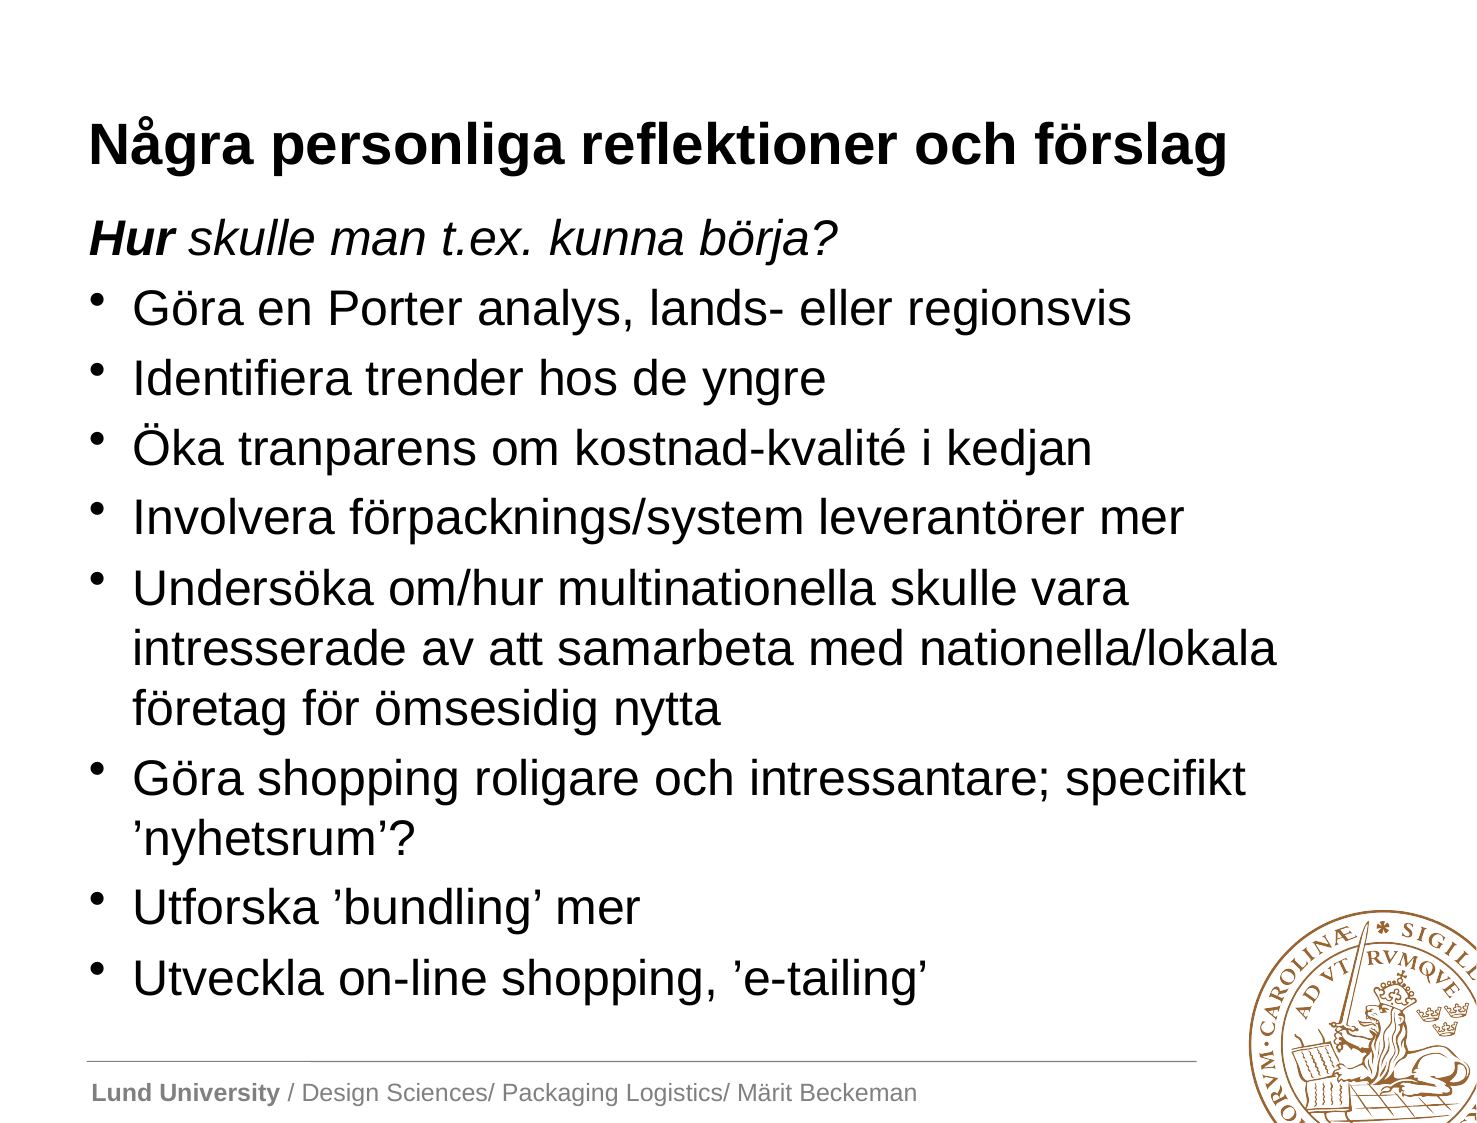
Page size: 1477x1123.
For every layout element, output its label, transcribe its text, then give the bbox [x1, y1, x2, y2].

picture [1236, 887, 1477, 1123]
list Hur skulle man t.ex. kunna börja? Göra en Porter analys, lands- eller regionsvis Identifiera trender hos de yngre Öka tranparens om kostnad-kvalité i kedjan Involvera förpacknings/system leverantörer mer Undersöka om/hur multinationella skulle vara intresserade av att samarbeta med nationella/lokala företag för ömsesidig nytta Göra shopping roligare och intressantare; specifikt ’nyhetsrum’? Utforska ’bundling’ mer Utveckla on-line shopping, ’e-tailing’ [73, 197, 1353, 965]
title Några personliga reflektioner och förslag [73, 84, 1404, 198]
